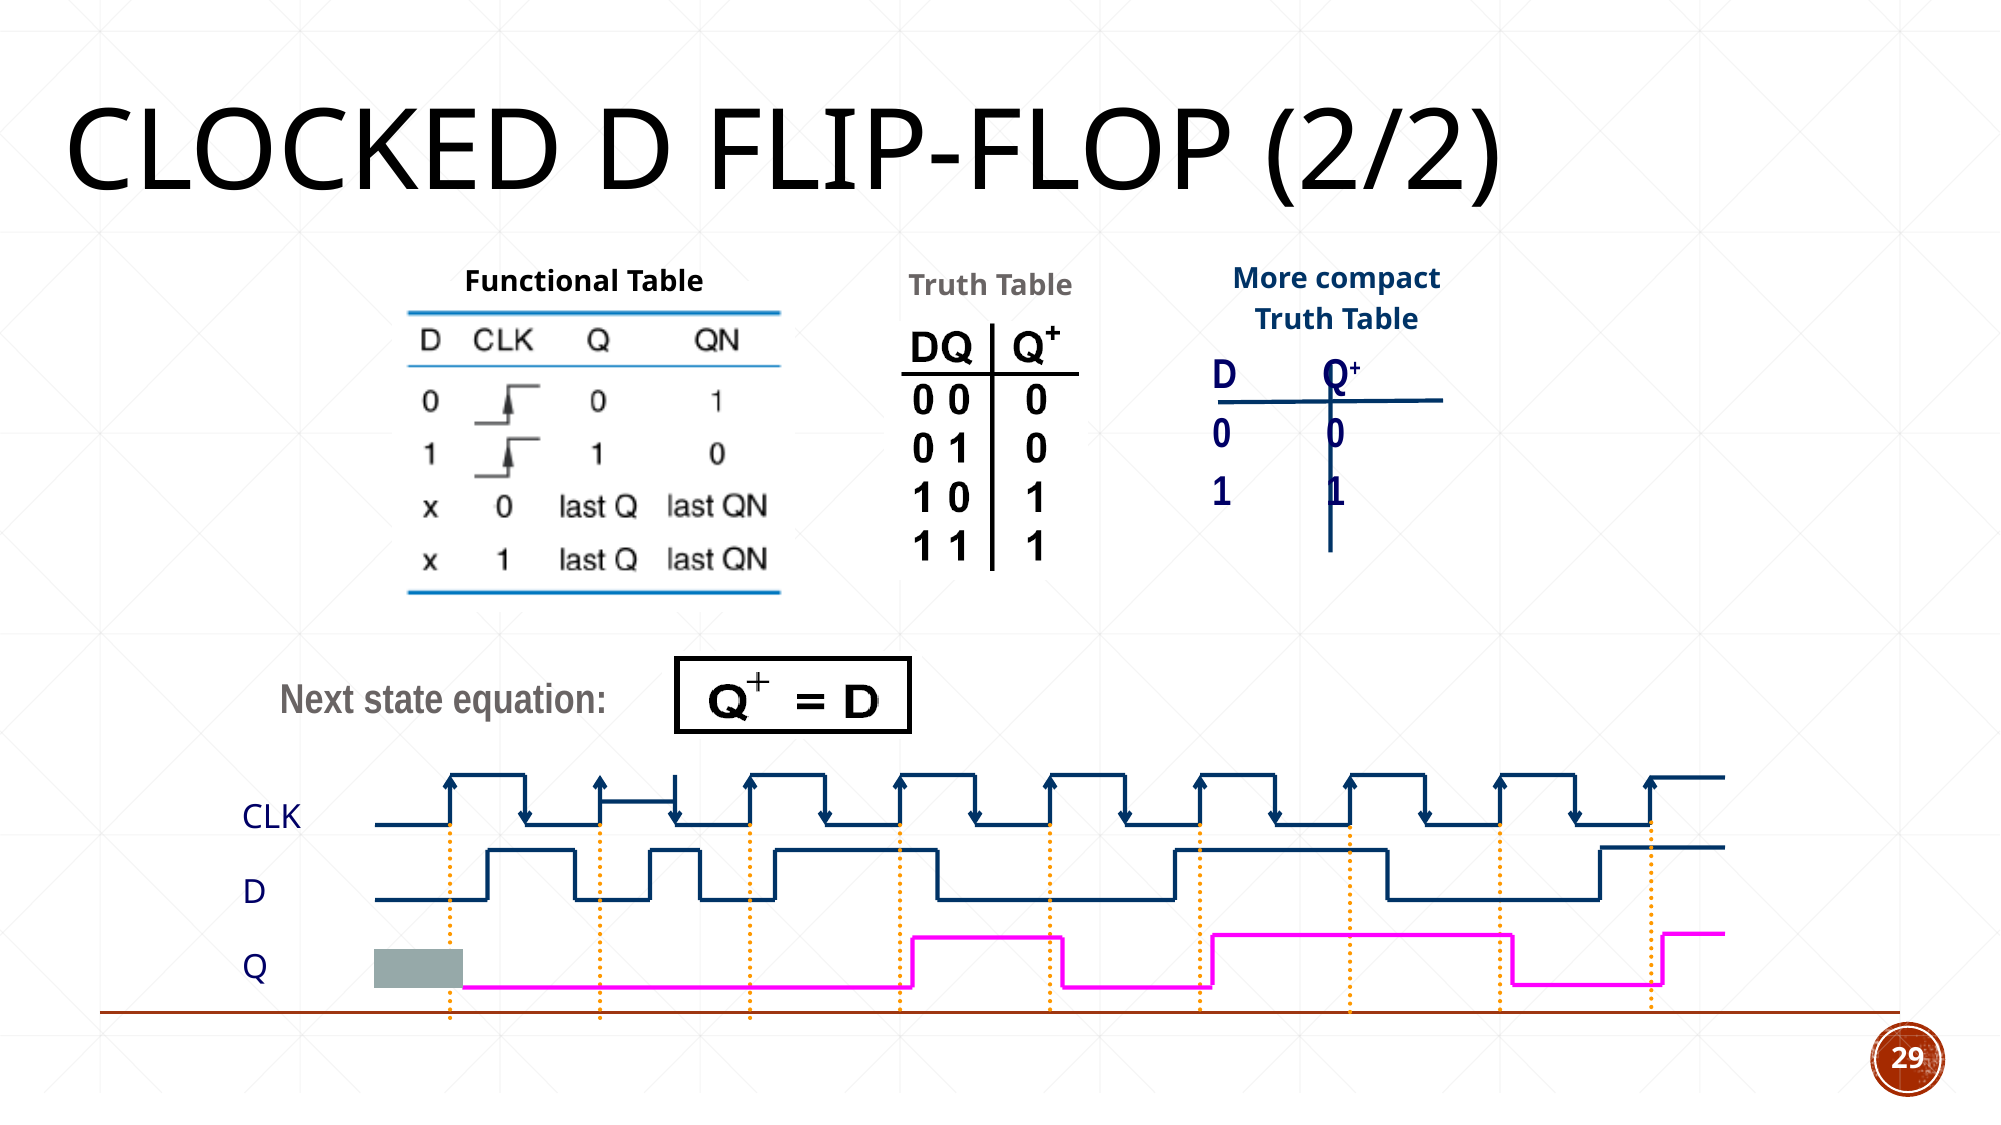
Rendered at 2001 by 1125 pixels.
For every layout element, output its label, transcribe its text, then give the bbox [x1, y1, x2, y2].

text_box Truth Table [821, 258, 1130, 309]
slide_number 29 [1855, 1028, 1961, 1089]
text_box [903, 777, 1048, 823]
title Clocked D Flip-Flop (2/2) [48, 52, 1961, 254]
text_box [377, 950, 463, 988]
picture [662, 651, 922, 739]
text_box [1503, 777, 1648, 823]
picture [392, 281, 795, 612]
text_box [753, 777, 898, 823]
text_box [1053, 777, 1198, 823]
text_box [1203, 777, 1348, 823]
text_box D Q+ 0 0 1 1 [1197, 339, 1470, 522]
text_box Next state equation: [265, 663, 661, 729]
text_box Functional Table [423, 255, 723, 281]
text_box CLK [227, 787, 410, 843]
picture [884, 321, 1088, 580]
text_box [453, 777, 599, 823]
text_box Q [227, 937, 377, 993]
text_box More compact Truth Table [1130, 252, 1543, 343]
text_box D [227, 862, 376, 918]
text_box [1353, 777, 1498, 823]
text_box [667, 774, 683, 825]
